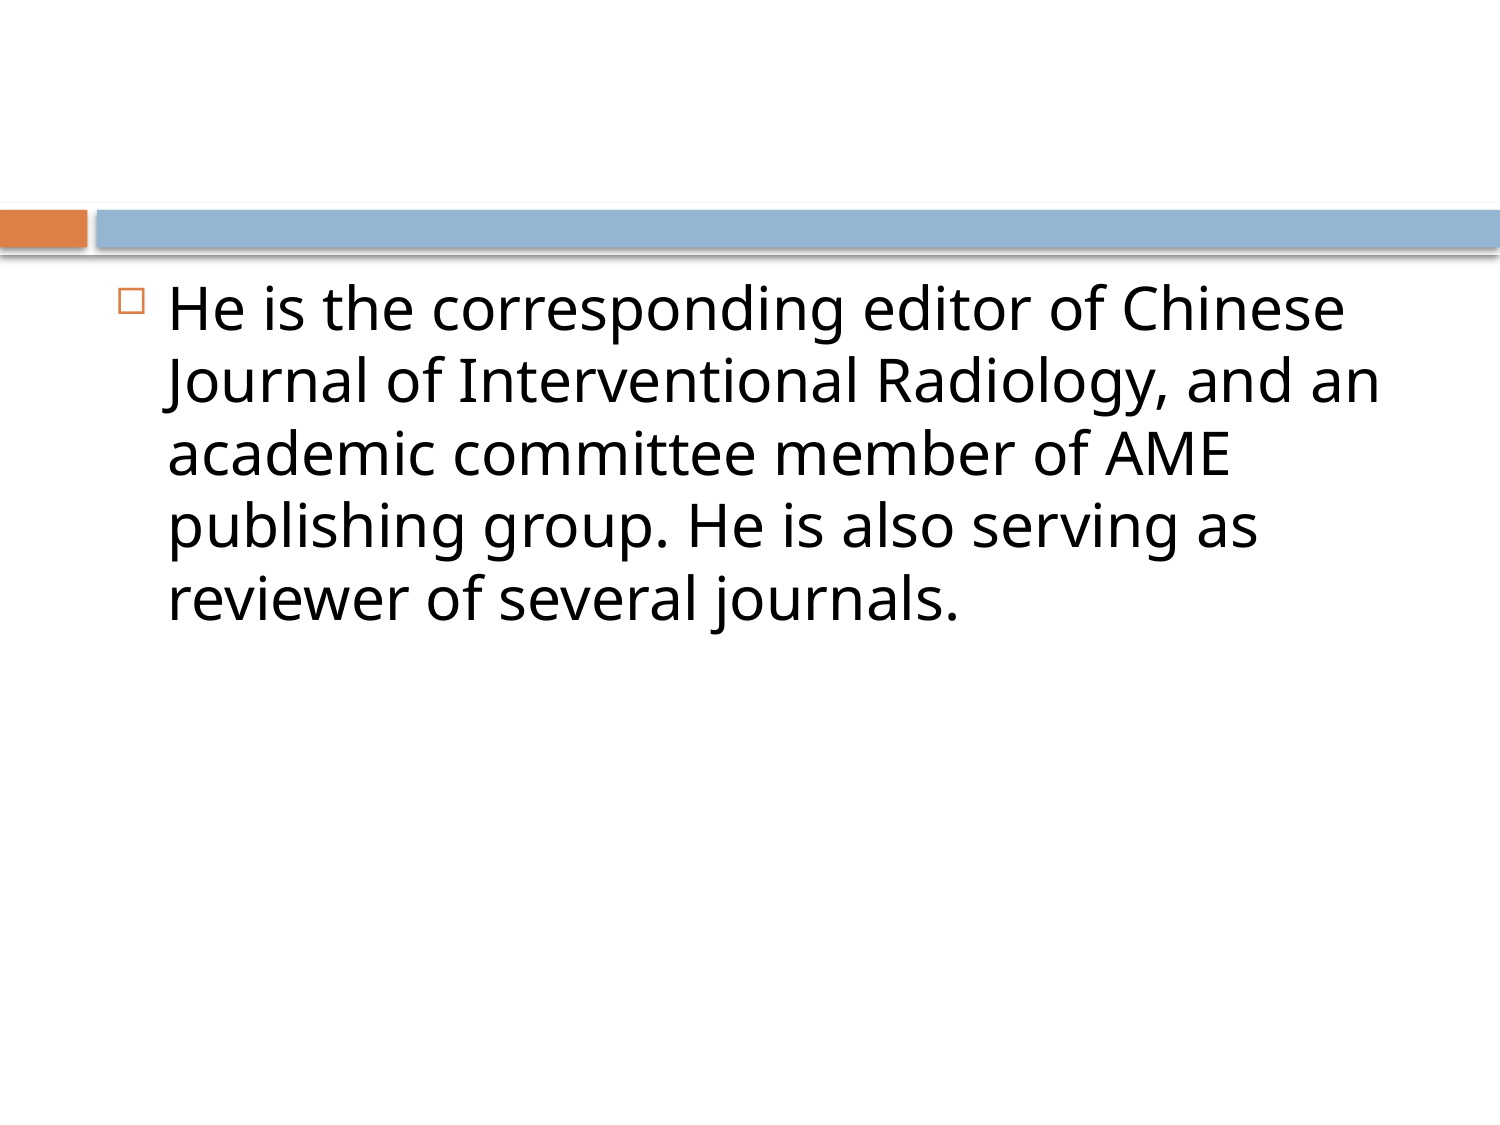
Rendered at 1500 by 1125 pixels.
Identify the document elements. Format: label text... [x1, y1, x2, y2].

list He is the corresponding editor of Chinese Journal of Interventional Radiology, and an academic committee member of AME publishing group. He is also serving as reviewer of several journals. [100, 262, 1438, 1000]
